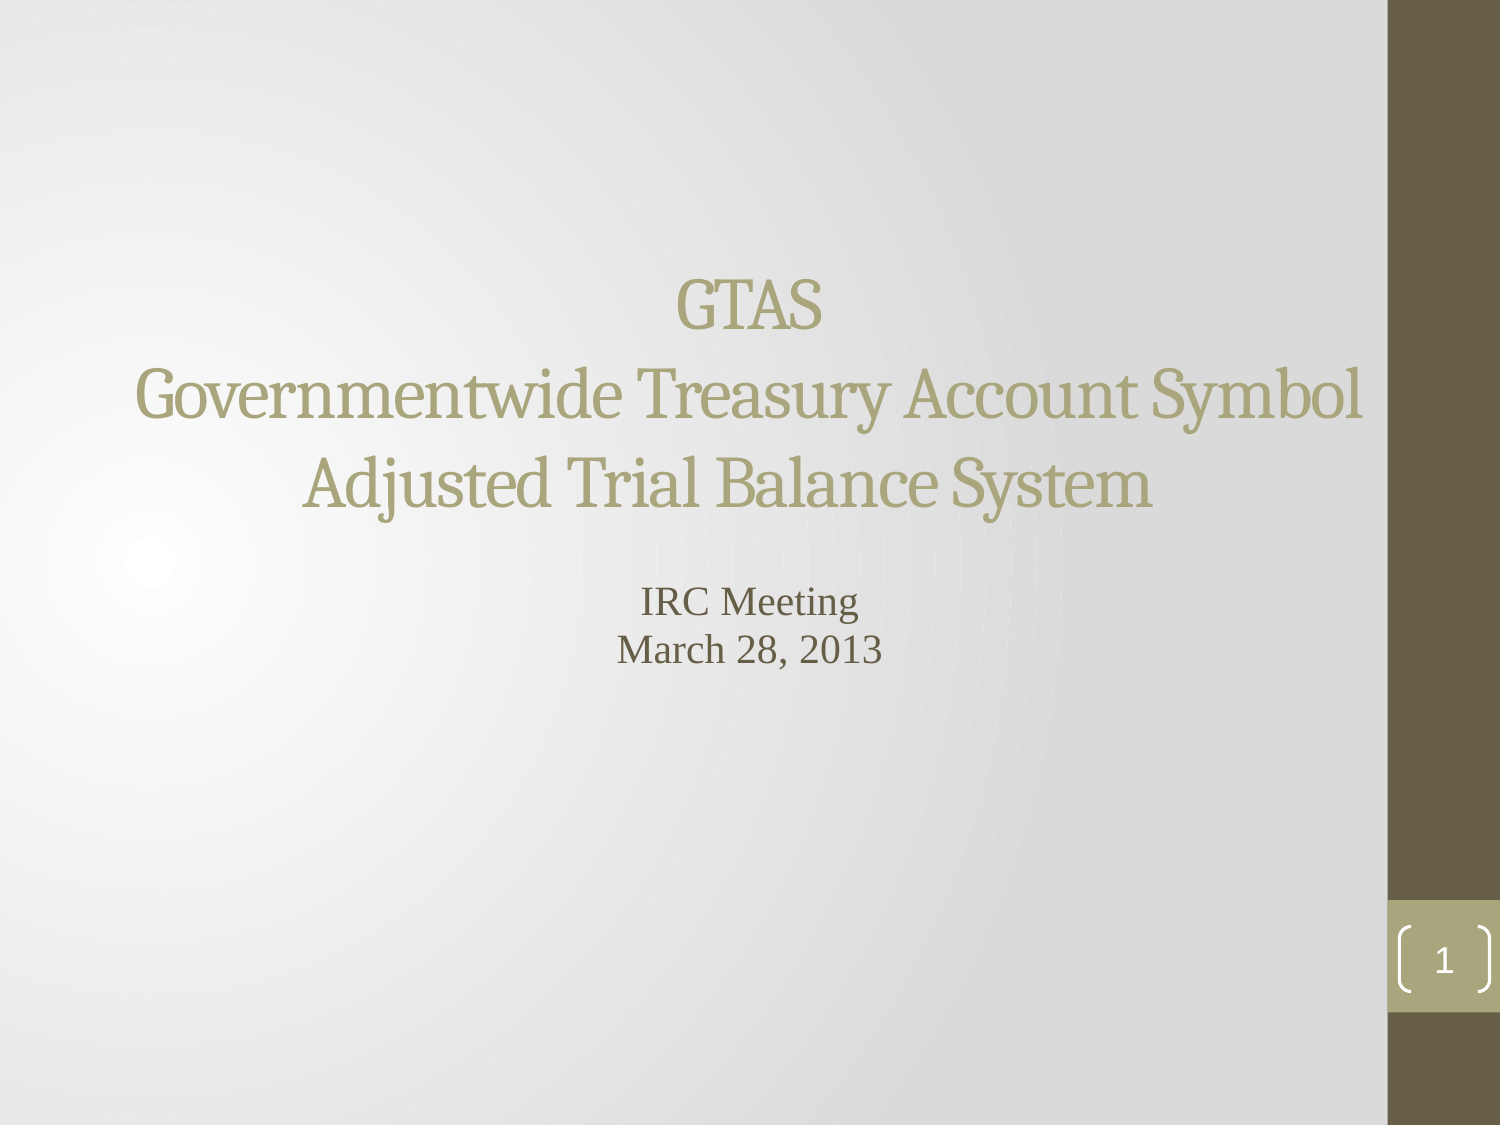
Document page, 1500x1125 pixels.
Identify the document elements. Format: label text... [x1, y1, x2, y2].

text_box 1 [1399, 926, 1490, 992]
title GTAS Governmentwide Treasury Account Symbol Adjusted Trial Balance System [112, 247, 1388, 591]
subtitle IRC Meeting March 28, 2013 [224, 575, 1276, 926]
